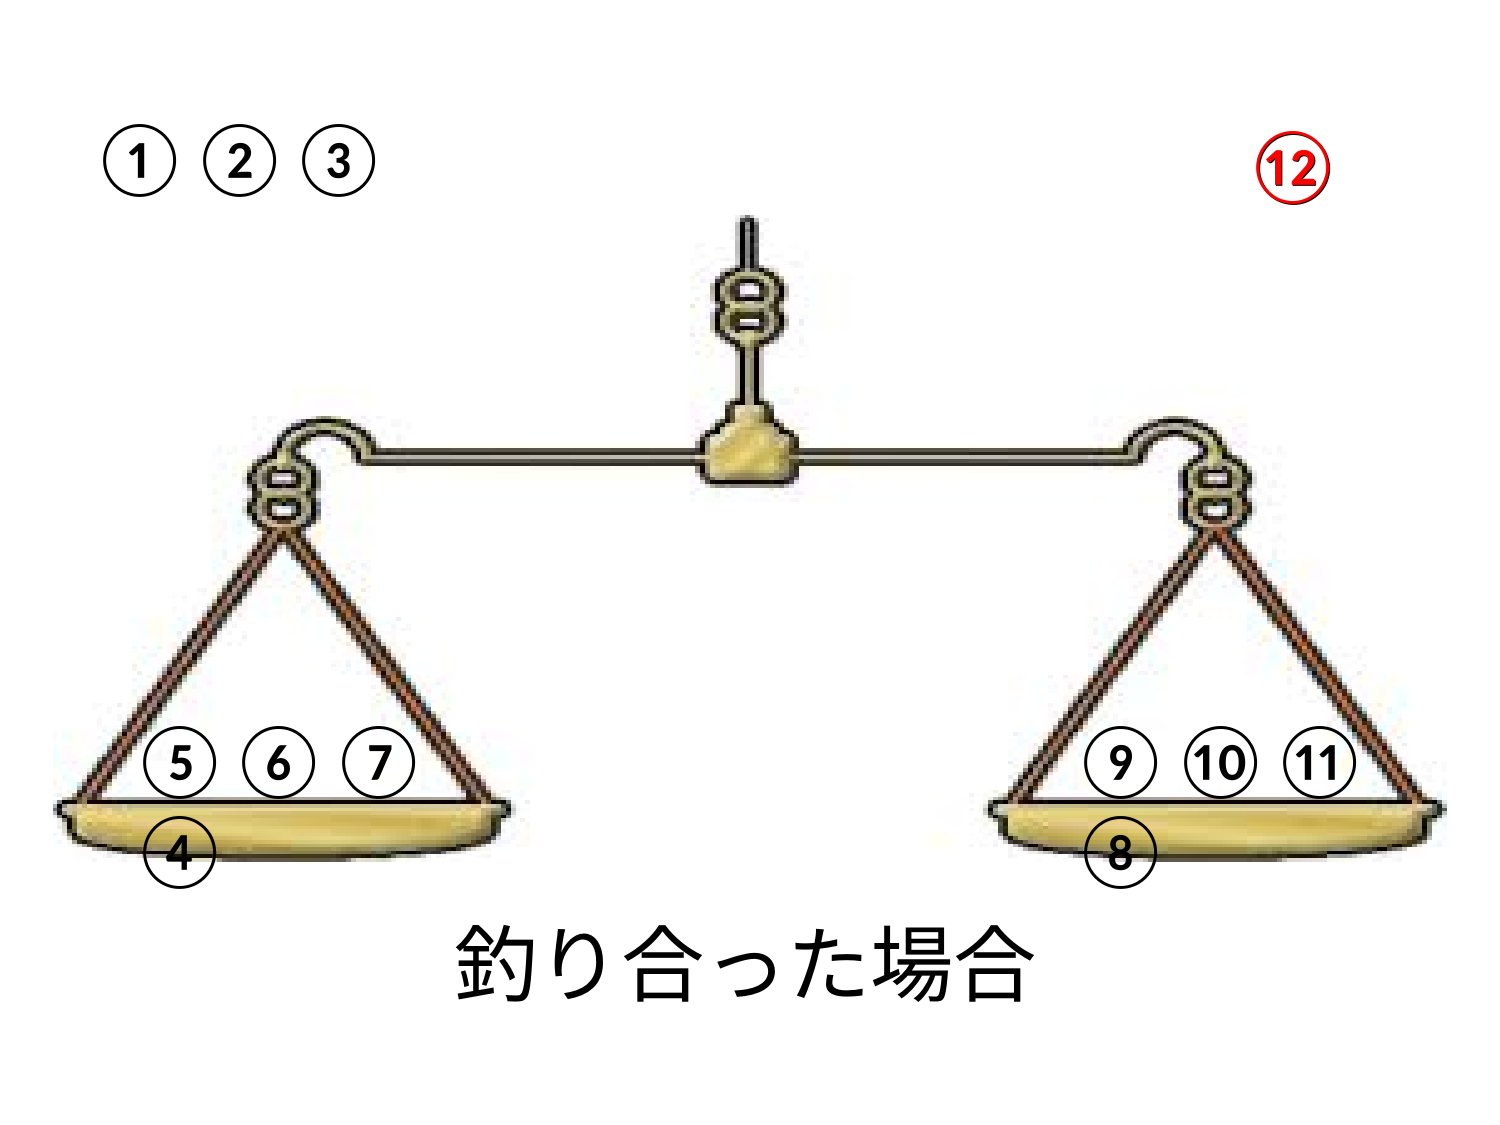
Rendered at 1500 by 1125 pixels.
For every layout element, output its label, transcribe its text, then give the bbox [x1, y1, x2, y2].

text_box ⑨⑩⑪⑧ [1057, 871, 1400, 899]
text_box 釣り合った場合 [439, 905, 1053, 1020]
text_box ⑫ [1228, 109, 1345, 214]
text_box ①②③ [75, 101, 404, 207]
text_box ⑤⑥⑦④ [115, 871, 471, 900]
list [52, 215, 1448, 863]
